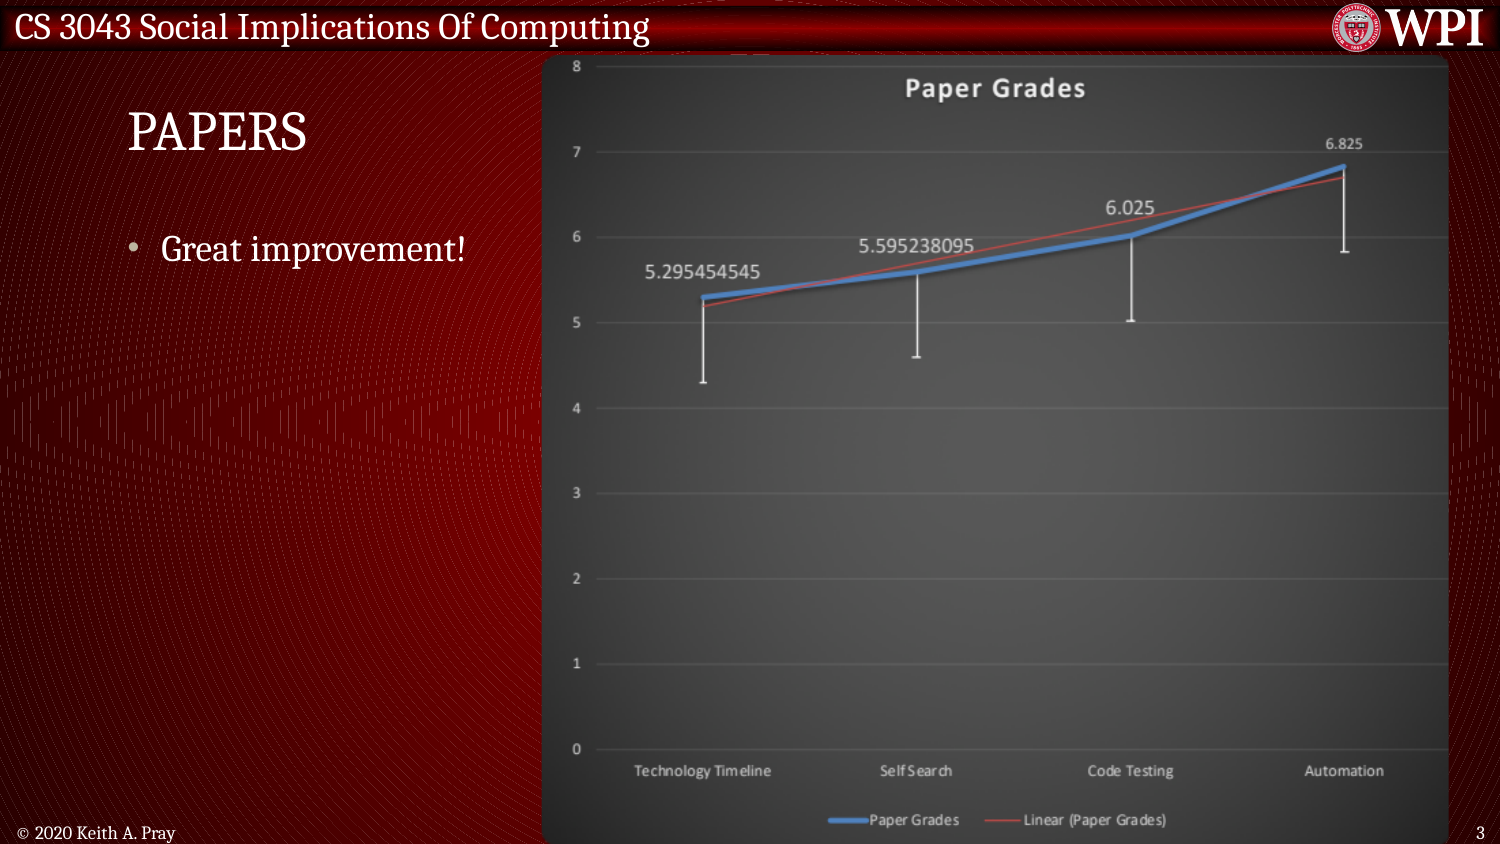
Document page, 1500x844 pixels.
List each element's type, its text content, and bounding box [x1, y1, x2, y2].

title Papers [112, 59, 533, 210]
list Great improvement! [112, 221, 531, 772]
slide_number 3 [1459, 819, 1500, 844]
picture [541, 55, 1450, 844]
picture [1332, 3, 1483, 52]
footer © 2020 Keith A. Pray [0, 819, 531, 844]
